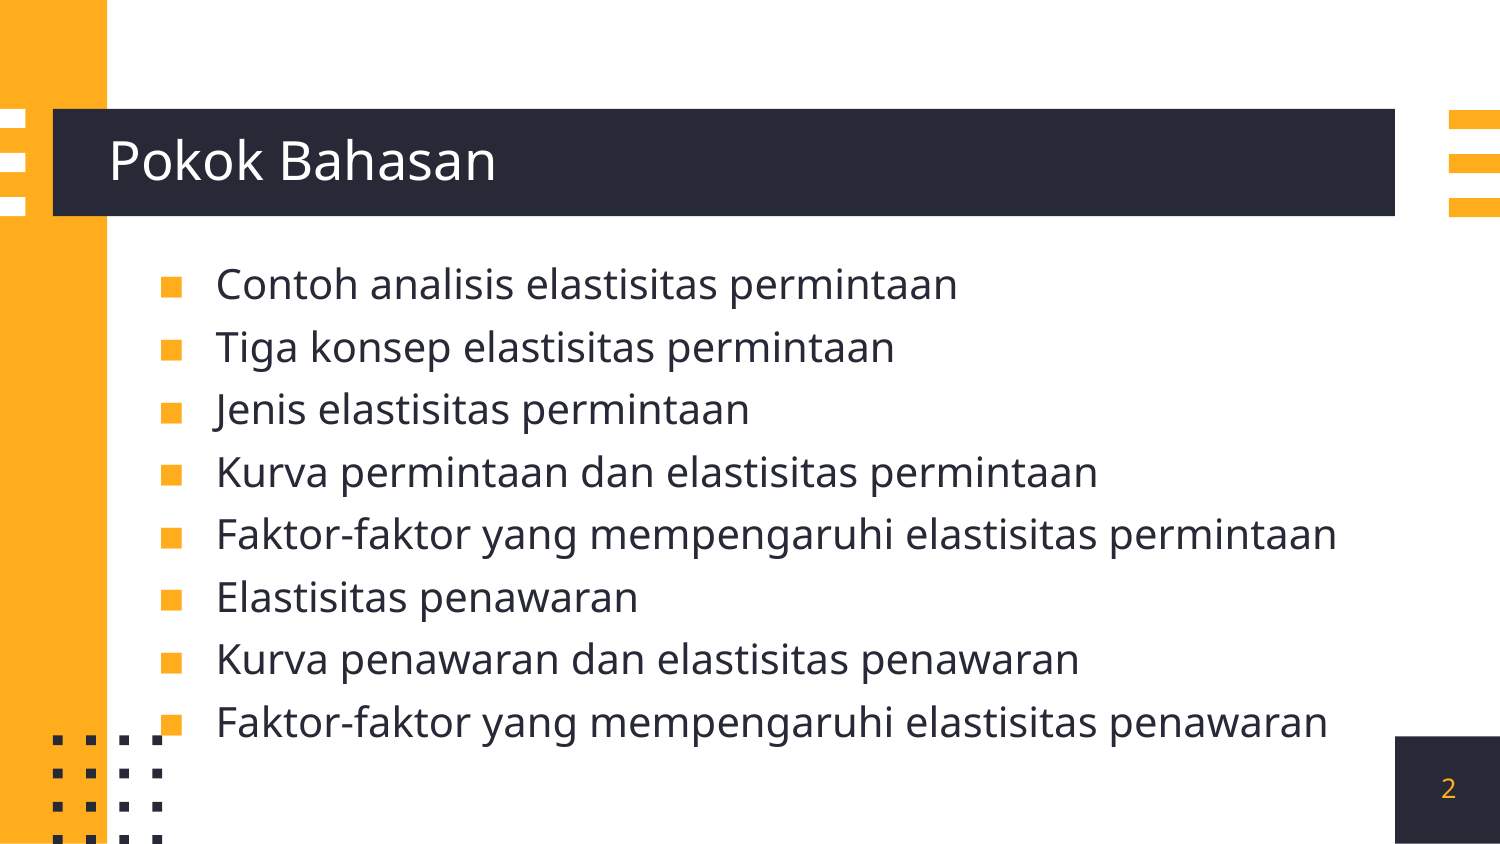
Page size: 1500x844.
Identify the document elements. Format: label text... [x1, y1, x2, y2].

slide_number 2 [1395, 736, 1500, 844]
list Contoh analisis elastisitas permintaan Tiga konsep elastisitas permintaan Jenis elastisitas permintaan Kurva permintaan dan elastisitas permintaan Faktor-faktor yang mempengaruhi elastisitas permintaan Elastisitas penawaran Kurva penawaran dan elastisitas penawaran Faktor-faktor yang mempengaruhi elastisitas penawaran [140, 257, 1360, 732]
title Pokok Bahasan [108, 108, 1396, 217]
